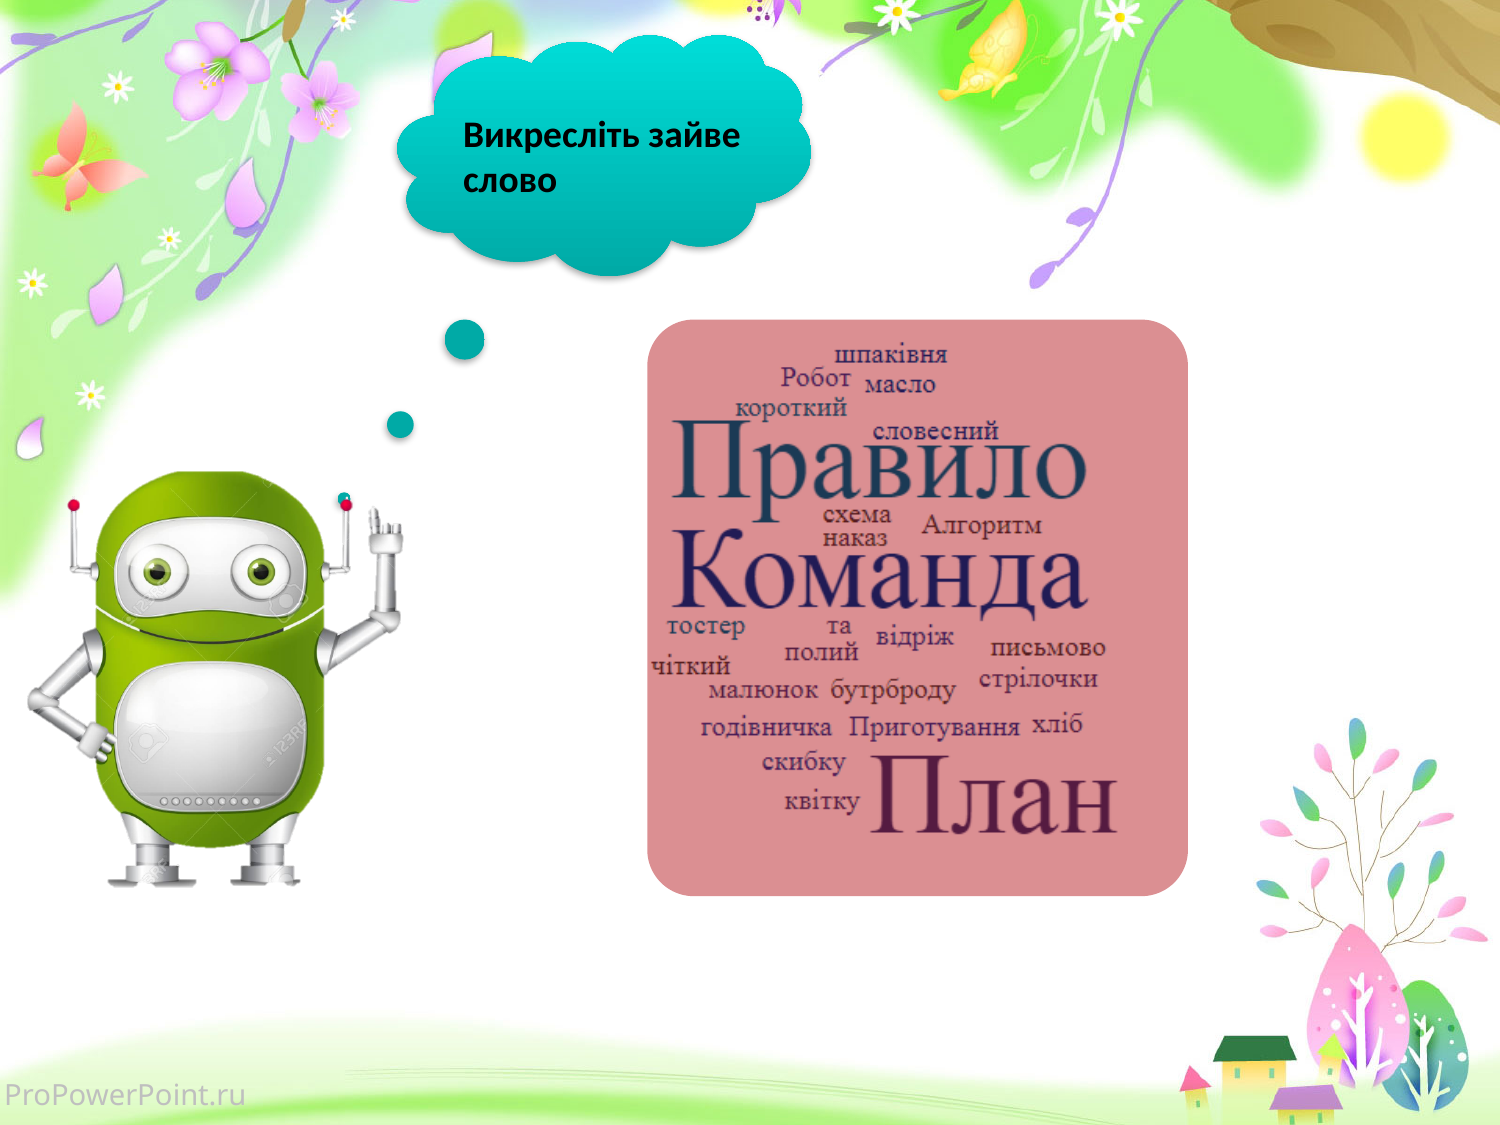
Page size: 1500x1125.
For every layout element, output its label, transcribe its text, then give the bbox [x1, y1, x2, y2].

text_box [444, 319, 485, 360]
picture [0, 0, 1500, 1125]
text_box [478, 253, 664, 277]
text_box [397, 35, 802, 233]
text_box [387, 411, 414, 421]
text_box Викресліть зайве слово [448, 102, 812, 253]
